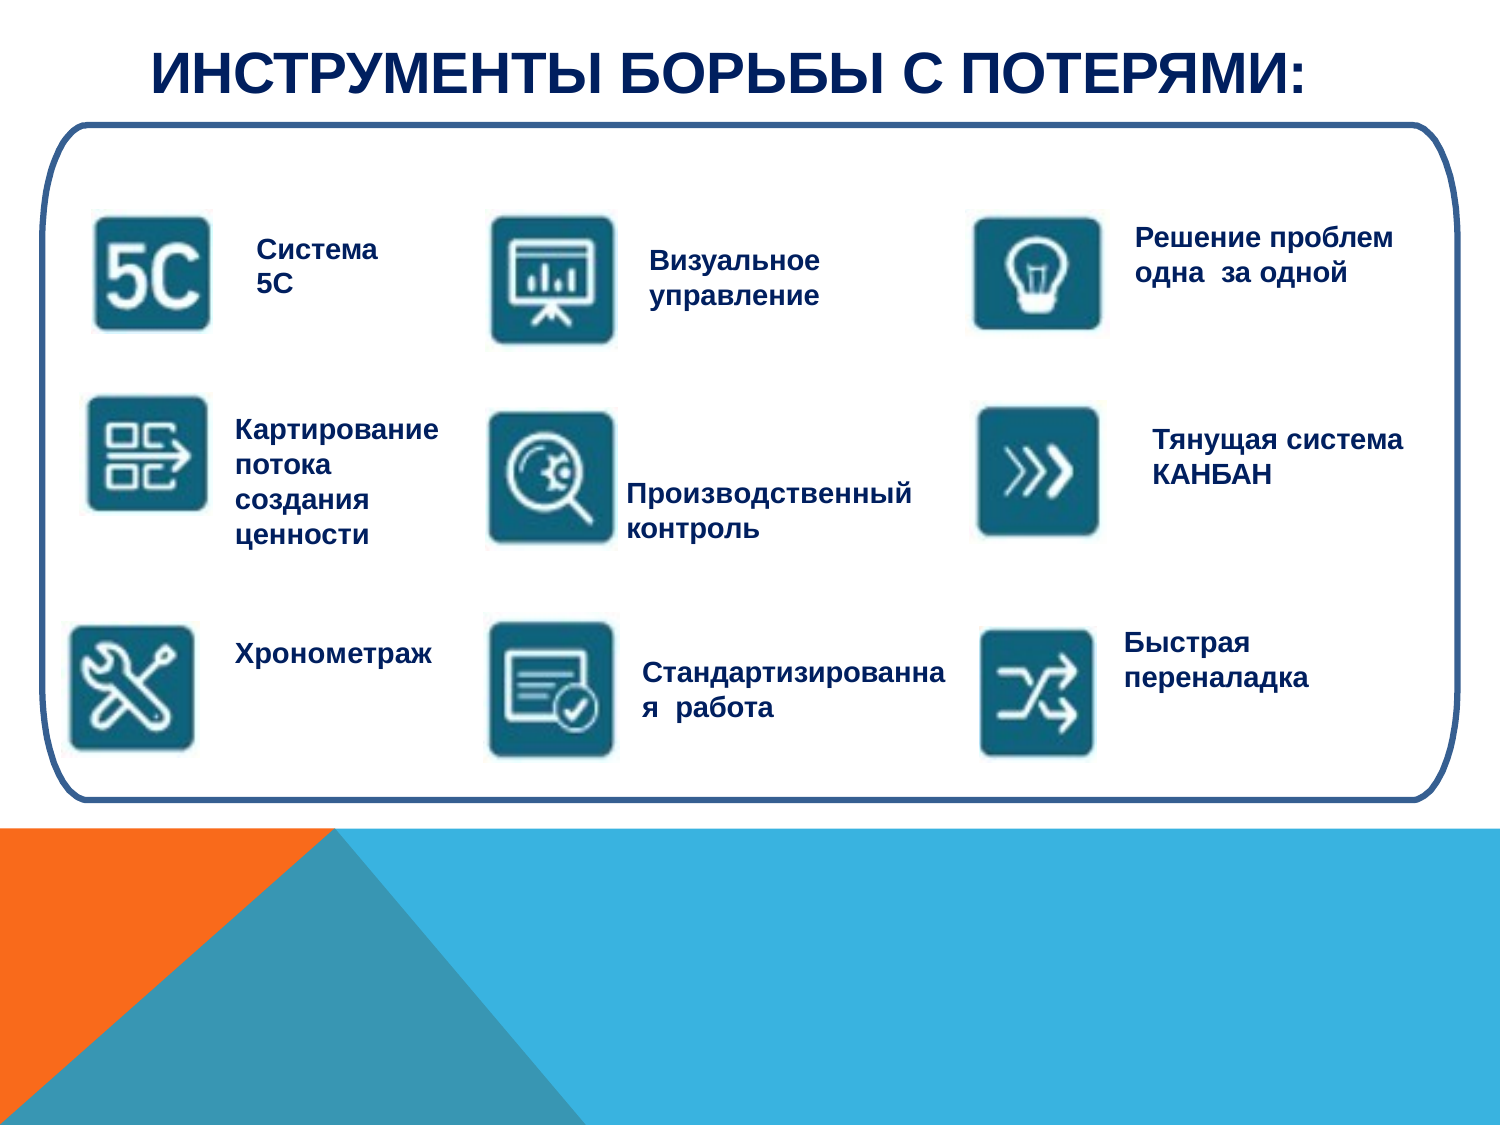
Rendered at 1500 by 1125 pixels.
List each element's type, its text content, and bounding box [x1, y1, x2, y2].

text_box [42, 124, 1458, 801]
title Инструменты борьбы с потерями: [135, 60, 1369, 121]
